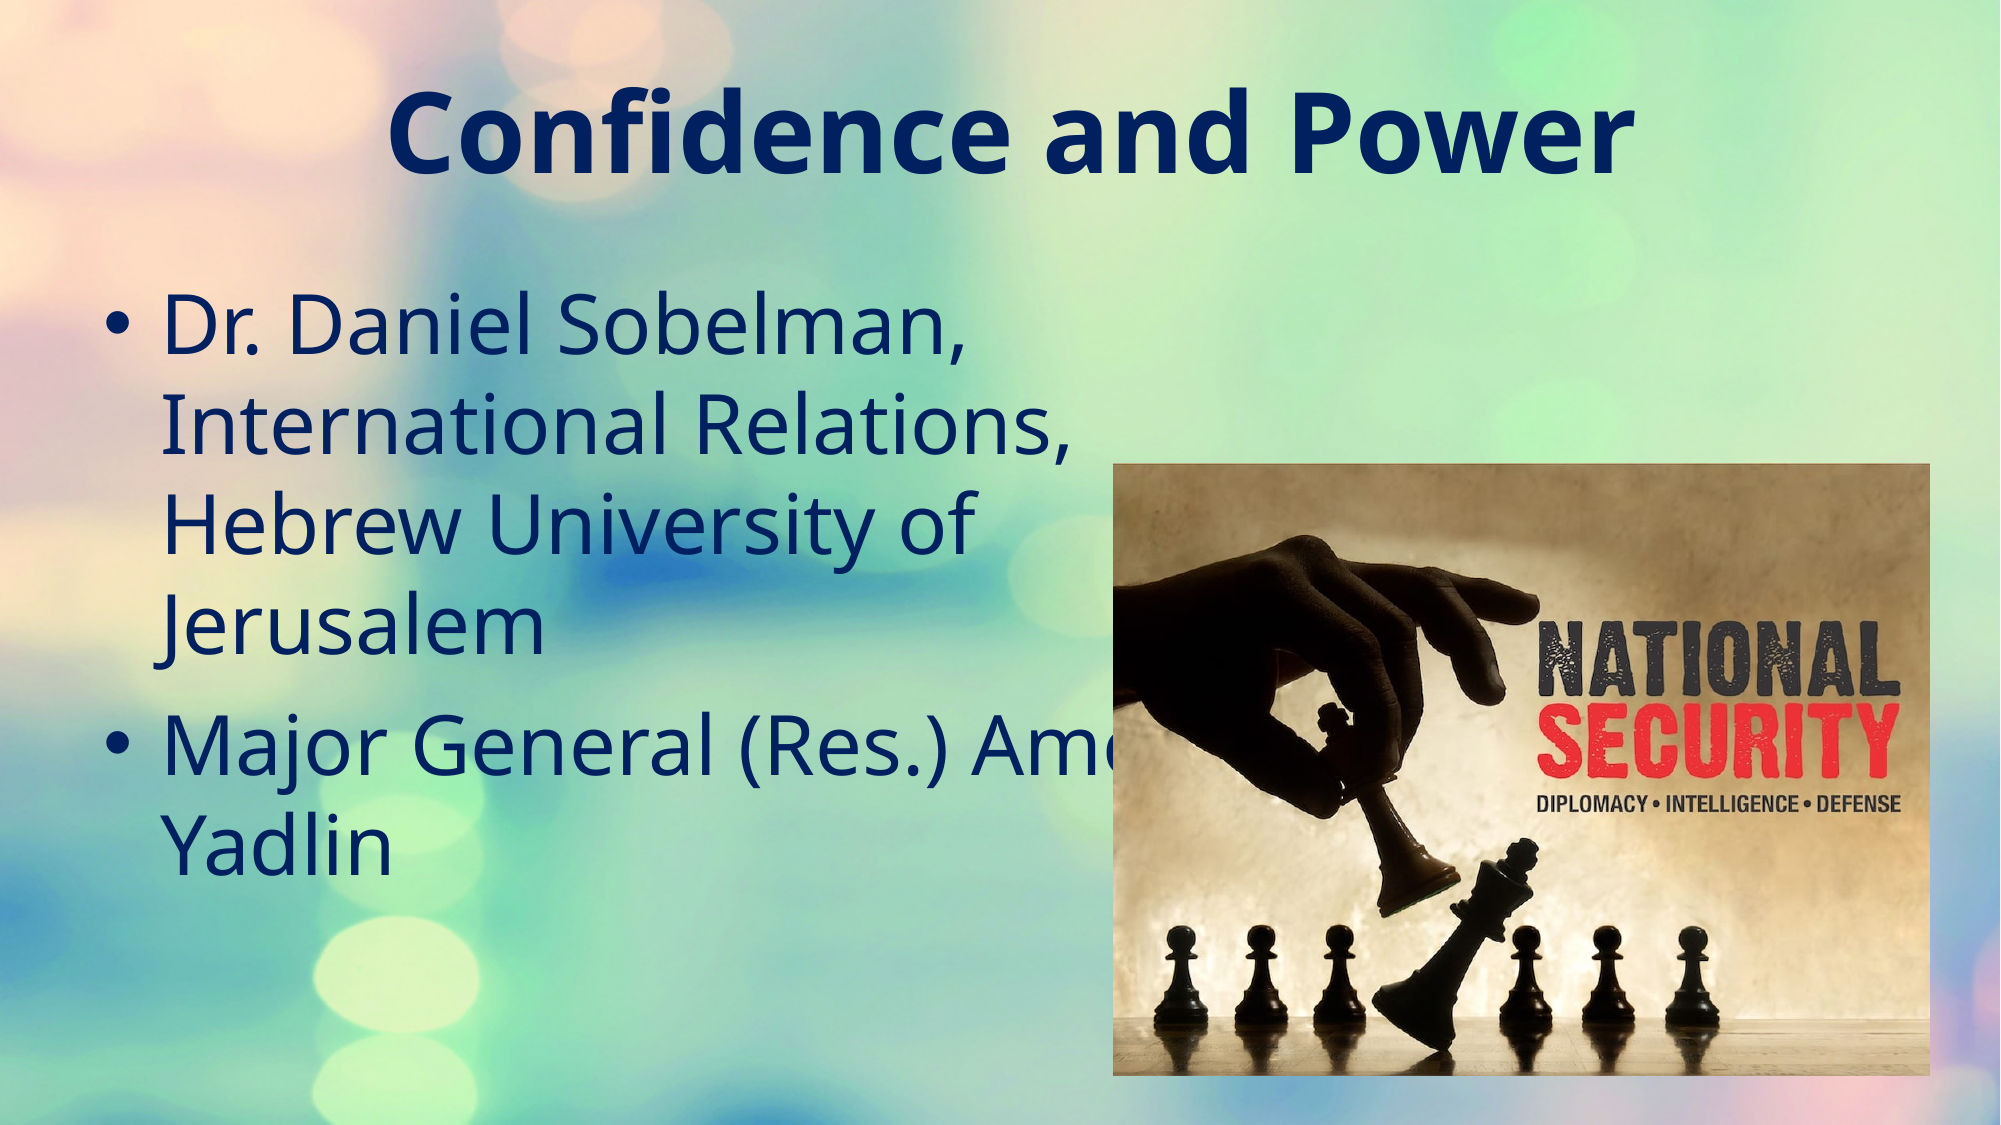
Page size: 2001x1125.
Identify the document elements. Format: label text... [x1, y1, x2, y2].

picture [0, 0, 2001, 1125]
list Dr. Daniel Sobelman, International Relations, Hebrew University of Jerusalem Major General (Res.) Amos Yadlin [88, 263, 1220, 987]
title Confidence and Power [93, 53, 1930, 264]
